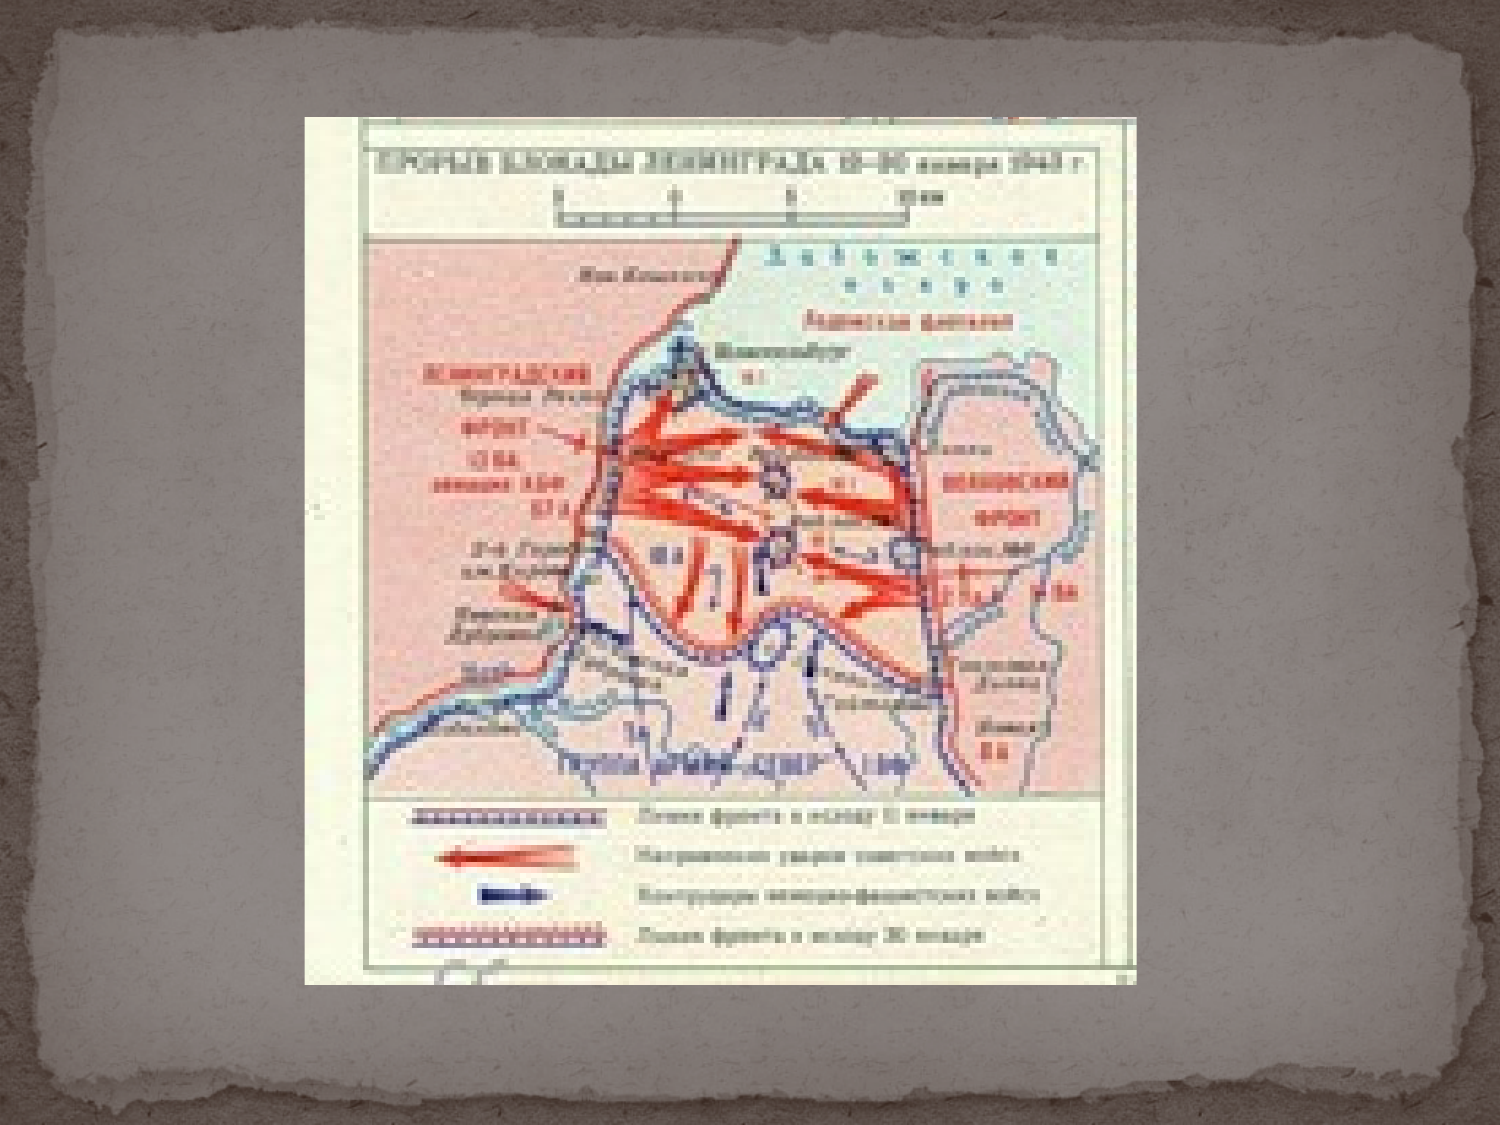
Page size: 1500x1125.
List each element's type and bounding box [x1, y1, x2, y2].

picture [304, 117, 1137, 985]
